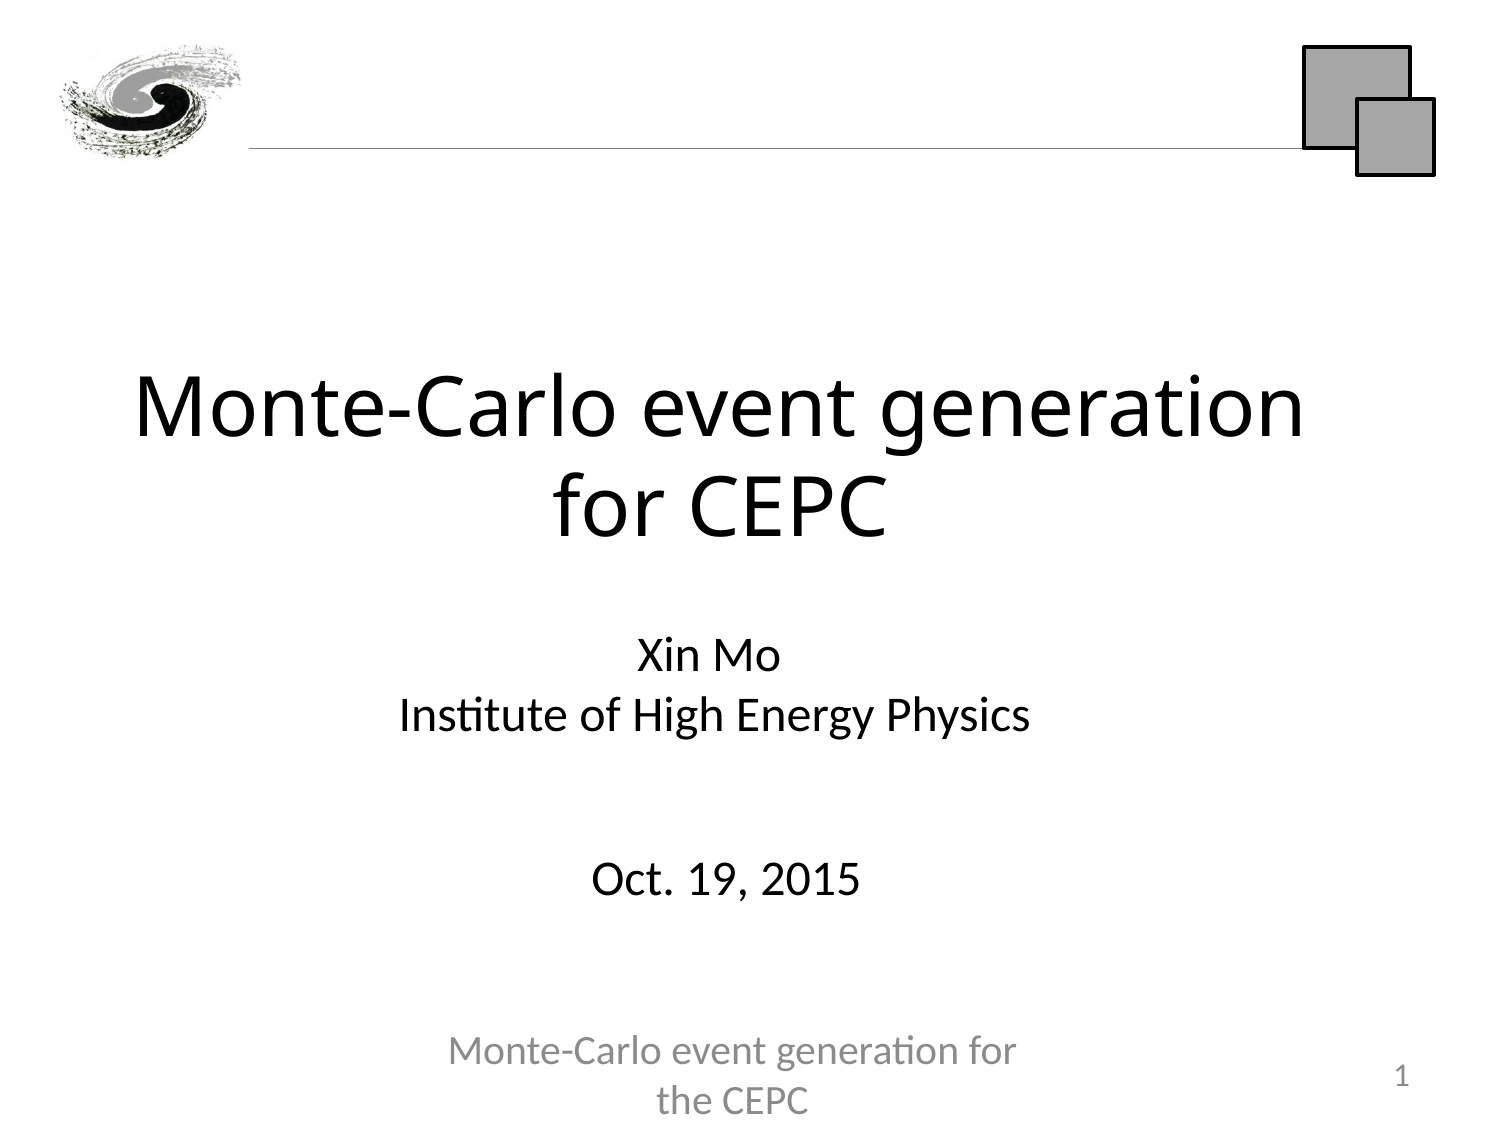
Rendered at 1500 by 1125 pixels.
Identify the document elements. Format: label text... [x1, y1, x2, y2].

text_box Xin Mo Institute of High Energy Physics [351, 613, 1079, 749]
footer Monte-Carlo event generation for the CEPC [410, 1042, 1055, 1103]
text_box [1302, 45, 1412, 150]
text_box Monte-Carlo event generation for CEPC [117, 345, 1325, 561]
text_box [1355, 97, 1436, 177]
text_box Oct. 19, 2015 [351, 838, 1102, 913]
picture [52, 32, 249, 165]
slide_number 1 [1074, 1042, 1425, 1103]
